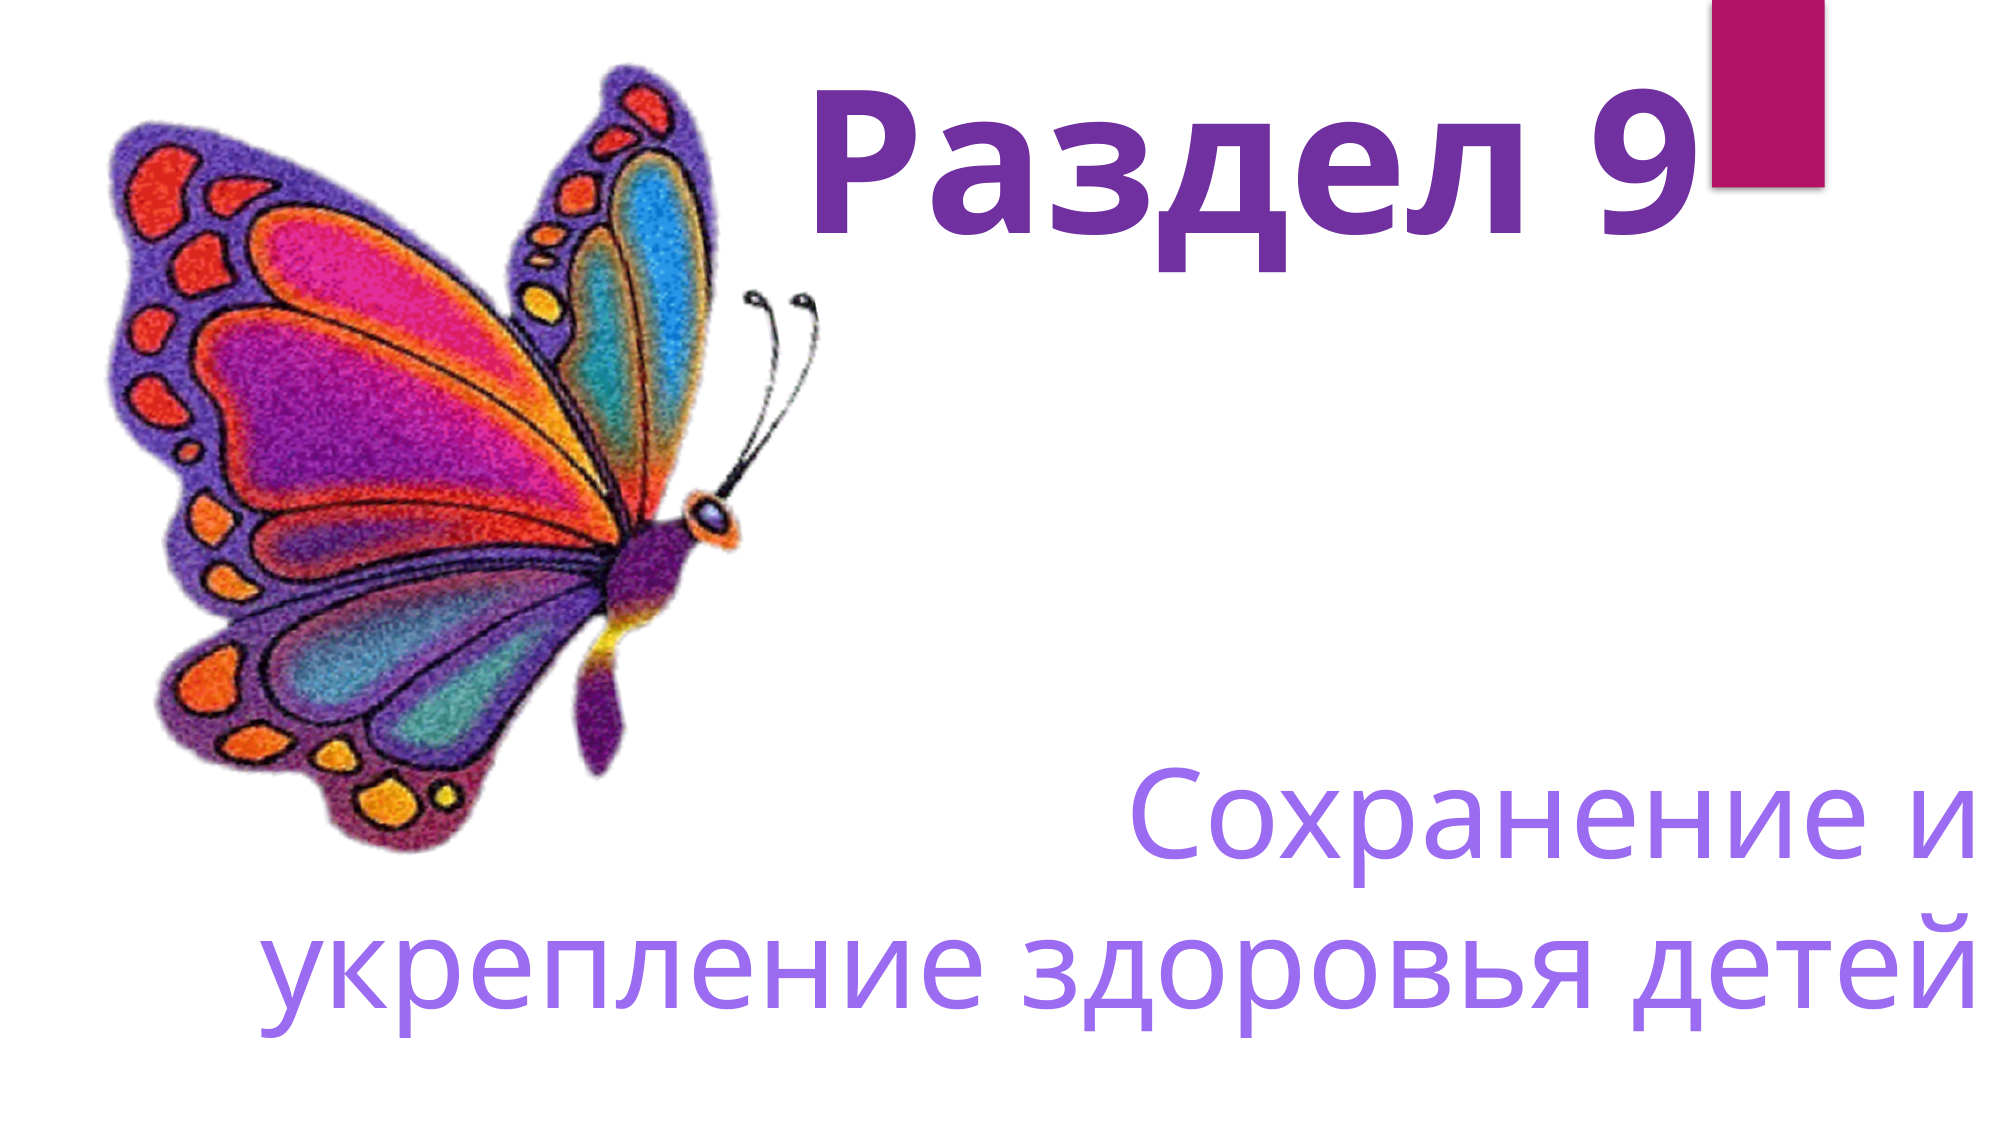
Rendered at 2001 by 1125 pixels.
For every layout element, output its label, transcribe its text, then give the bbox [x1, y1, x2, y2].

text_box Раздел 9 Сохранение и укрепление здоровья детей . [180, 25, 2000, 1125]
picture [44, 2, 904, 897]
